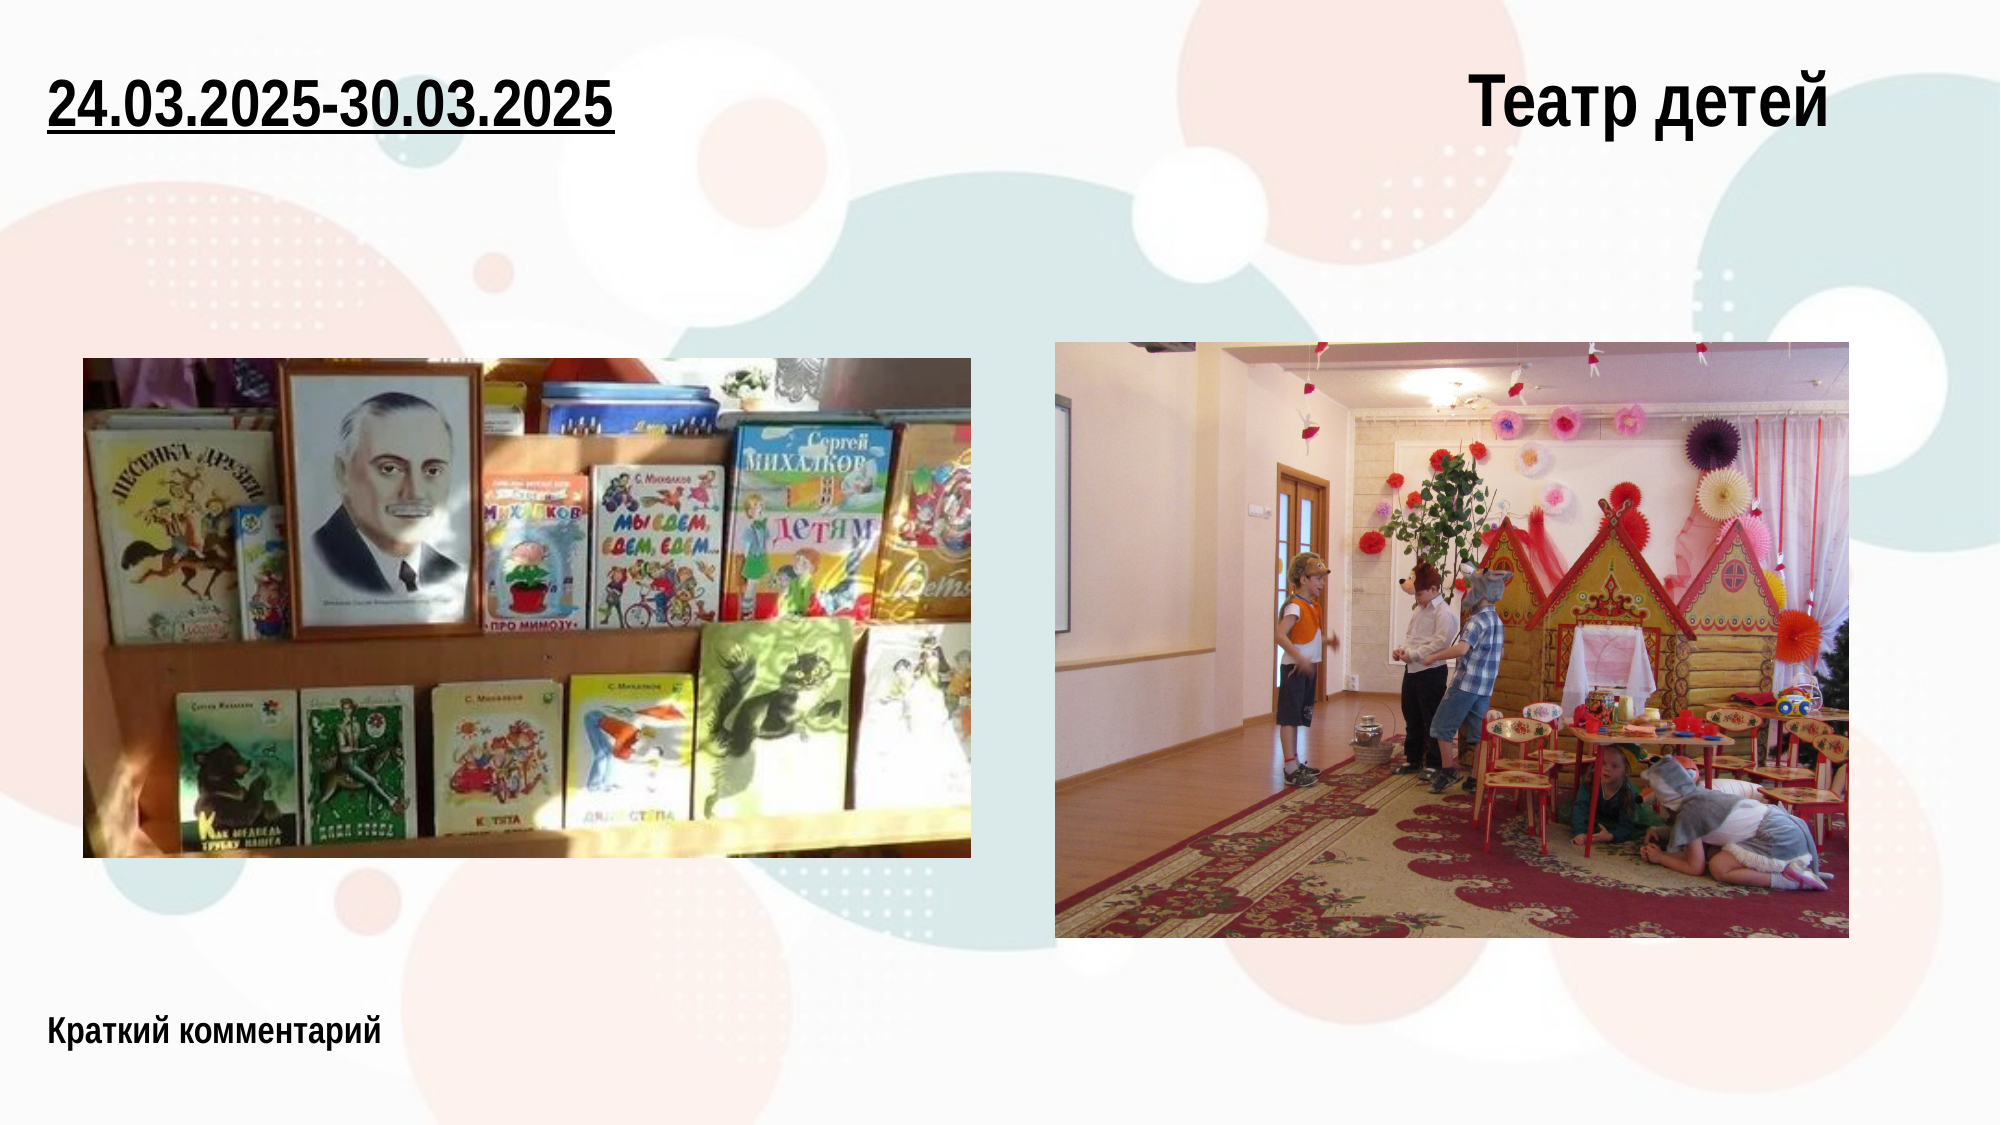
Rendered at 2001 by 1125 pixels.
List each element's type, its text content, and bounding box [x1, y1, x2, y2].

picture [1055, 342, 1849, 938]
picture [83, 358, 971, 858]
text_box 24.03.2025-30.03.2025 Театр детей [32, 30, 1971, 149]
text_box Краткий комментарий [32, 998, 1849, 1059]
